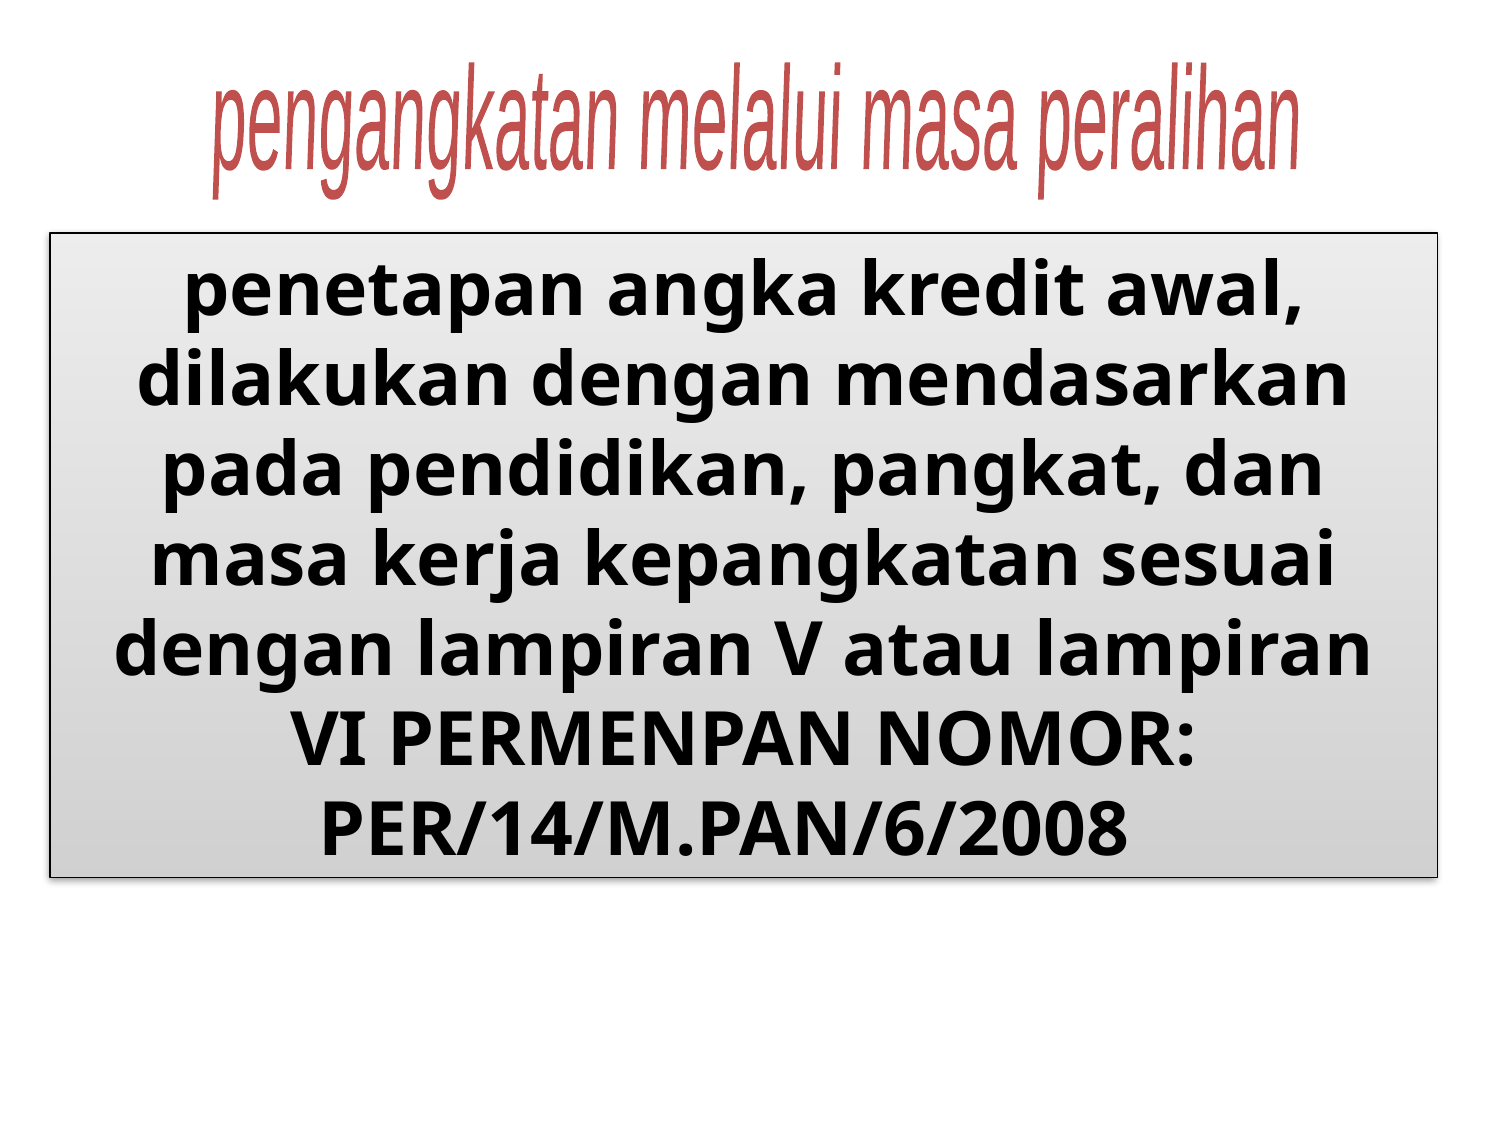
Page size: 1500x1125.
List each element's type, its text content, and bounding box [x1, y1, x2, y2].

text_box penetapan angka kredit awal, dilakukan dengan mendasarkan pada pendidikan, pangkat, dan masa kerja kepangkatan sesuai dengan lampiran V atau lampiran VI PERMENPAN NOMOR: PER/14/M.PAN/6/2008 [49, 232, 1438, 878]
